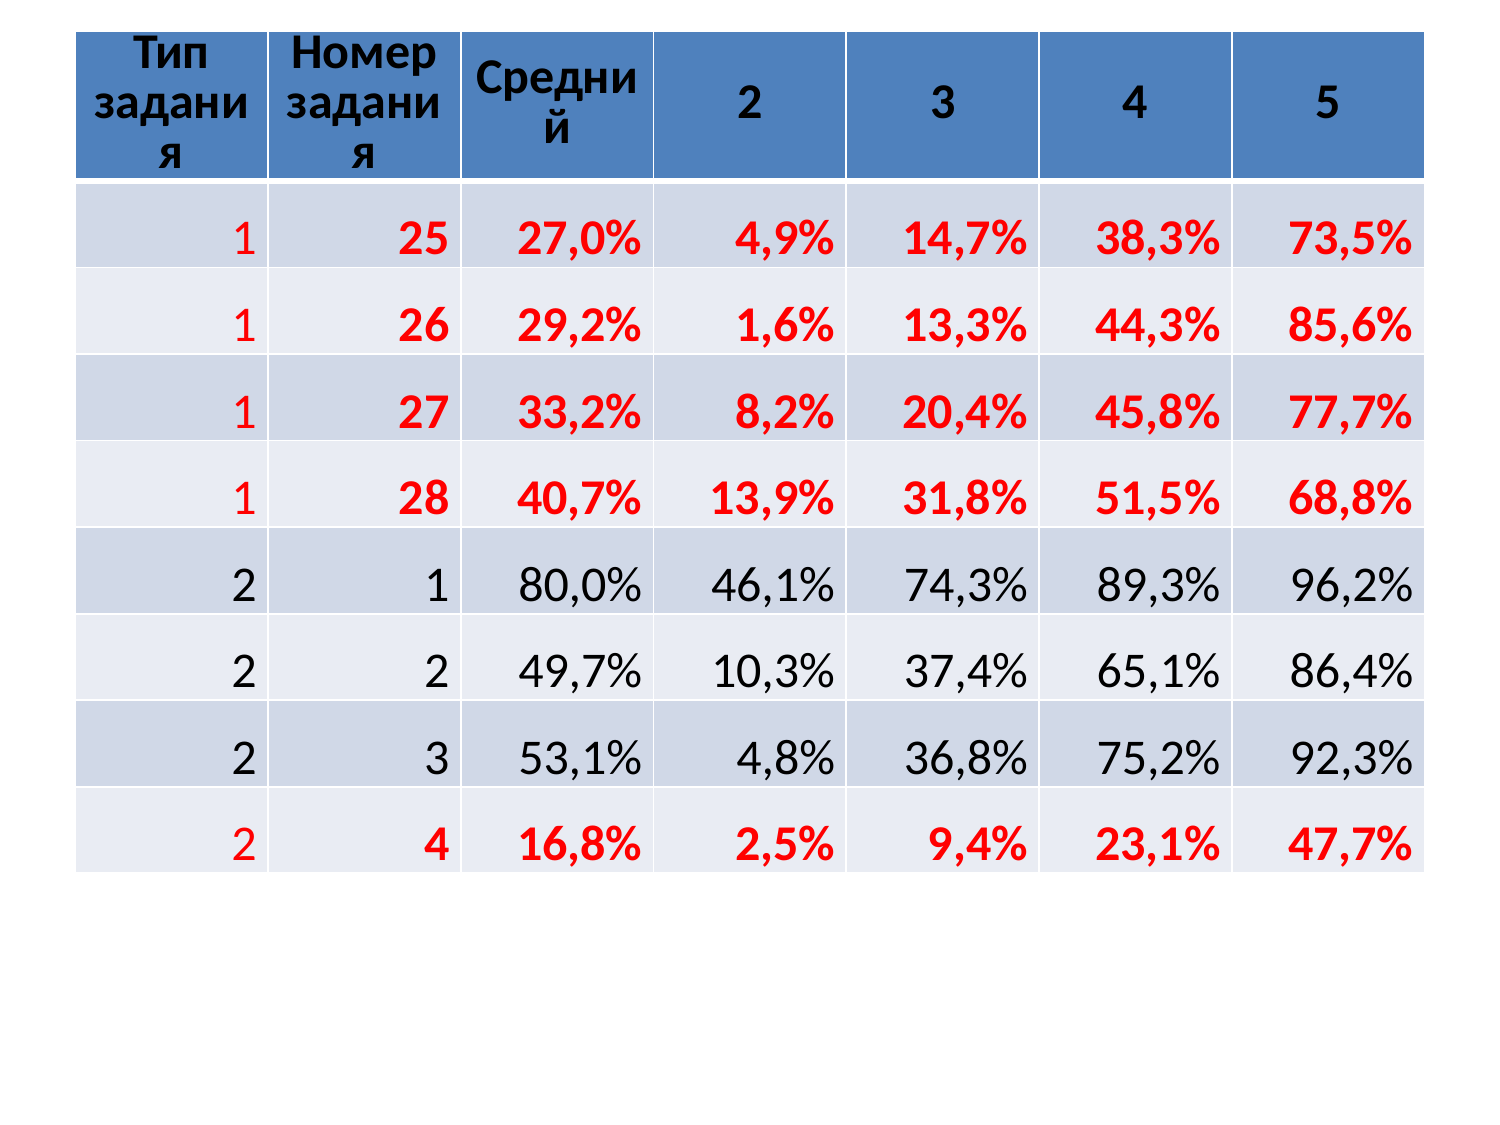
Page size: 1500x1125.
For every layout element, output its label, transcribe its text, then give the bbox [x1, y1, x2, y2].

table_cell 85,6% [1233, 268, 1424, 353]
table_cell 1,6% [654, 268, 845, 353]
table_cell 2 [76, 528, 267, 613]
table_header 2 [654, 32, 845, 178]
table_cell 46,1% [654, 528, 845, 613]
table_cell 3 [269, 701, 460, 786]
table_cell 2 [269, 615, 460, 699]
table_cell 2 [76, 701, 267, 786]
table_header Тип задания [76, 32, 267, 178]
table_cell 4 [269, 788, 460, 872]
table_cell 75,2% [1040, 701, 1231, 786]
table_cell 77,7% [1233, 355, 1424, 440]
table_cell 23,1% [1040, 788, 1231, 872]
table_cell 1 [269, 528, 460, 613]
table_cell 1 [76, 355, 267, 440]
table_cell 26 [269, 268, 460, 353]
table_cell 37,4% [847, 615, 1038, 699]
table_cell 33,2% [462, 355, 653, 440]
table_cell 73,5% [1233, 184, 1424, 267]
table_cell 86,4% [1233, 615, 1424, 699]
table_cell 13,9% [654, 441, 845, 526]
table_cell 4,9% [654, 184, 845, 267]
table_cell 1 [76, 441, 267, 526]
table_cell 1 [76, 268, 267, 353]
table_cell 65,1% [1040, 615, 1231, 699]
table_cell 16,8% [462, 788, 653, 872]
table_cell 25 [269, 184, 460, 267]
table_cell 2 [76, 615, 267, 699]
table_cell 2,5% [654, 788, 845, 872]
table_header 5 [1233, 32, 1424, 178]
table_cell 28 [269, 441, 460, 526]
table_cell 49,7% [462, 615, 653, 699]
table_cell 53,1% [462, 701, 653, 786]
table_cell 2 [76, 788, 267, 872]
table_header Средний [462, 32, 653, 178]
table_cell 74,3% [847, 528, 1038, 613]
table_cell 27 [269, 355, 460, 440]
table_cell 36,8% [847, 701, 1038, 786]
table_cell 20,4% [847, 355, 1038, 440]
table_cell 4,8% [654, 701, 845, 786]
table_cell 14,7% [847, 184, 1038, 267]
table_cell 44,3% [1040, 268, 1231, 353]
table_cell 9,4% [847, 788, 1038, 872]
table_cell 29,2% [462, 268, 653, 353]
table_cell 8,2% [654, 355, 845, 440]
table_cell 27,0% [462, 184, 653, 267]
table_cell 96,2% [1233, 528, 1424, 613]
table_header 3 [847, 32, 1038, 178]
table_cell 51,5% [1040, 441, 1231, 526]
table_cell 10,3% [654, 615, 845, 699]
table_header Номер задания [269, 32, 460, 178]
table_cell 89,3% [1040, 528, 1231, 613]
table_cell 92,3% [1233, 701, 1424, 786]
table_header 4 [1040, 32, 1231, 178]
table_cell 31,8% [847, 441, 1038, 526]
table_cell 1 [76, 184, 267, 267]
table_cell 68,8% [1233, 441, 1424, 526]
table_cell 80,0% [462, 528, 653, 613]
table_cell 13,3% [847, 268, 1038, 353]
table_cell 38,3% [1040, 184, 1231, 267]
table_cell 45,8% [1040, 355, 1231, 440]
table_cell 47,7% [1233, 788, 1424, 872]
table_cell 40,7% [462, 441, 653, 526]
